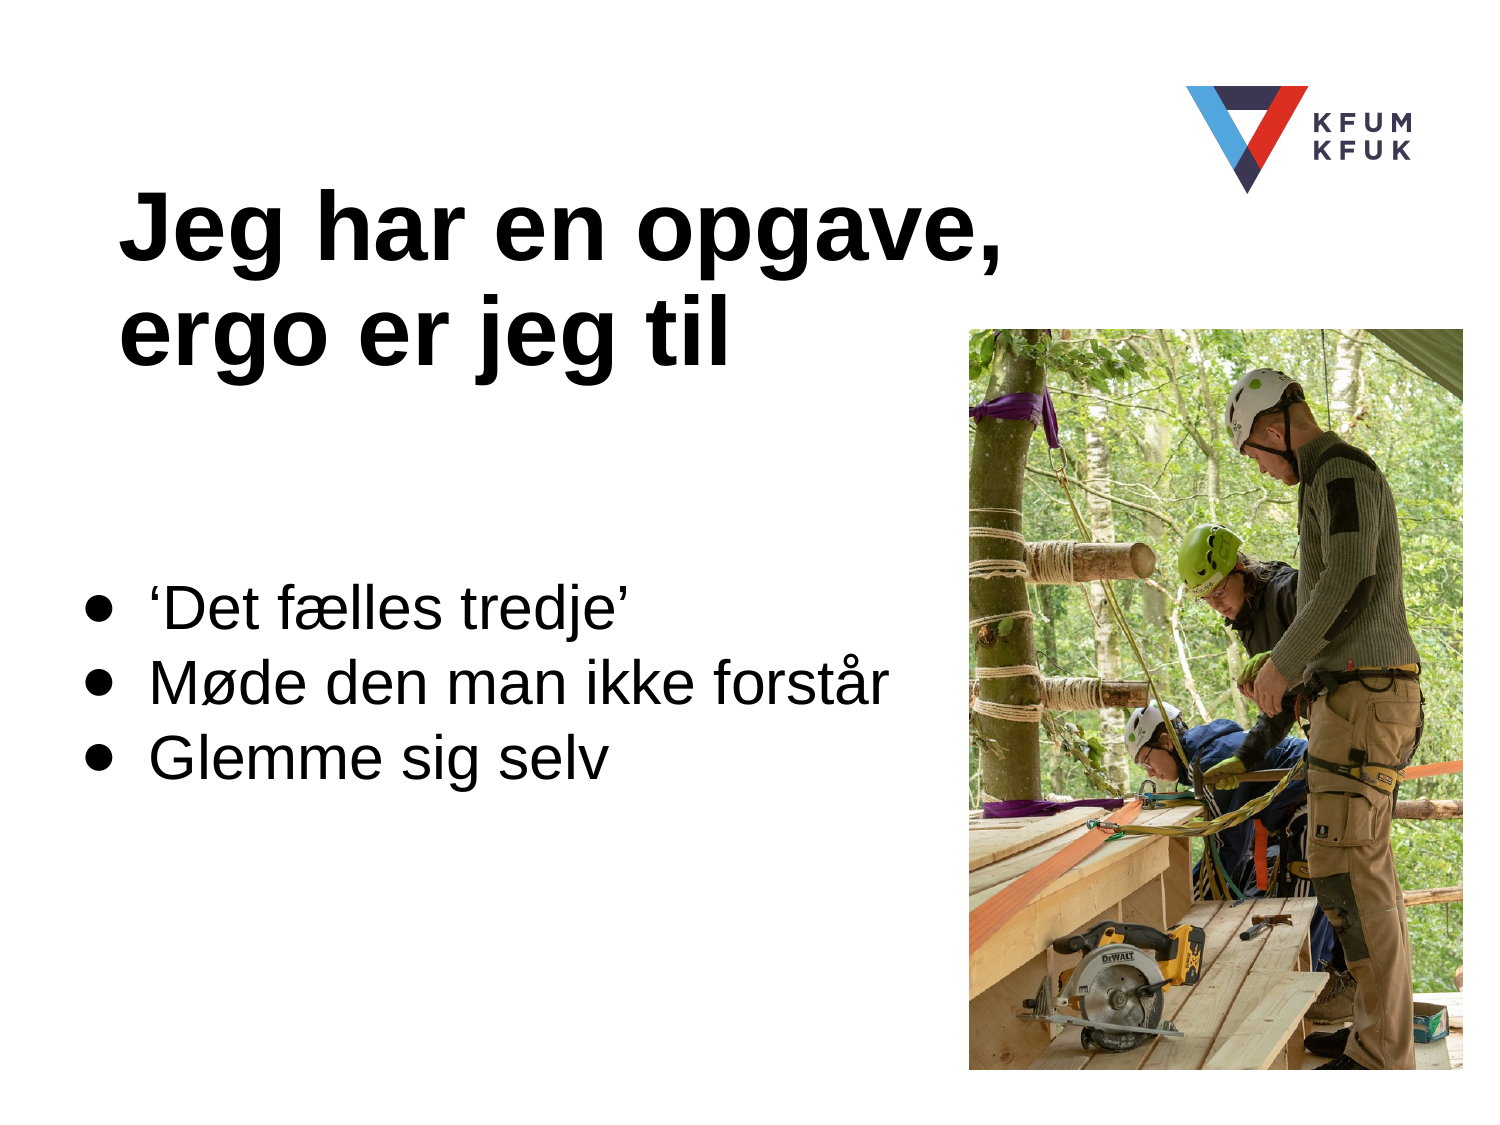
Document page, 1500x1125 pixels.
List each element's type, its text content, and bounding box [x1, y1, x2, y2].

picture [1186, 86, 1411, 194]
text_box ‘Det fælles tredje’ Møde den man ikke forstår Glemme sig selv [58, 559, 964, 882]
title Jeg har en opgave, ergo er jeg til [103, 172, 1398, 390]
picture [969, 329, 1464, 1070]
